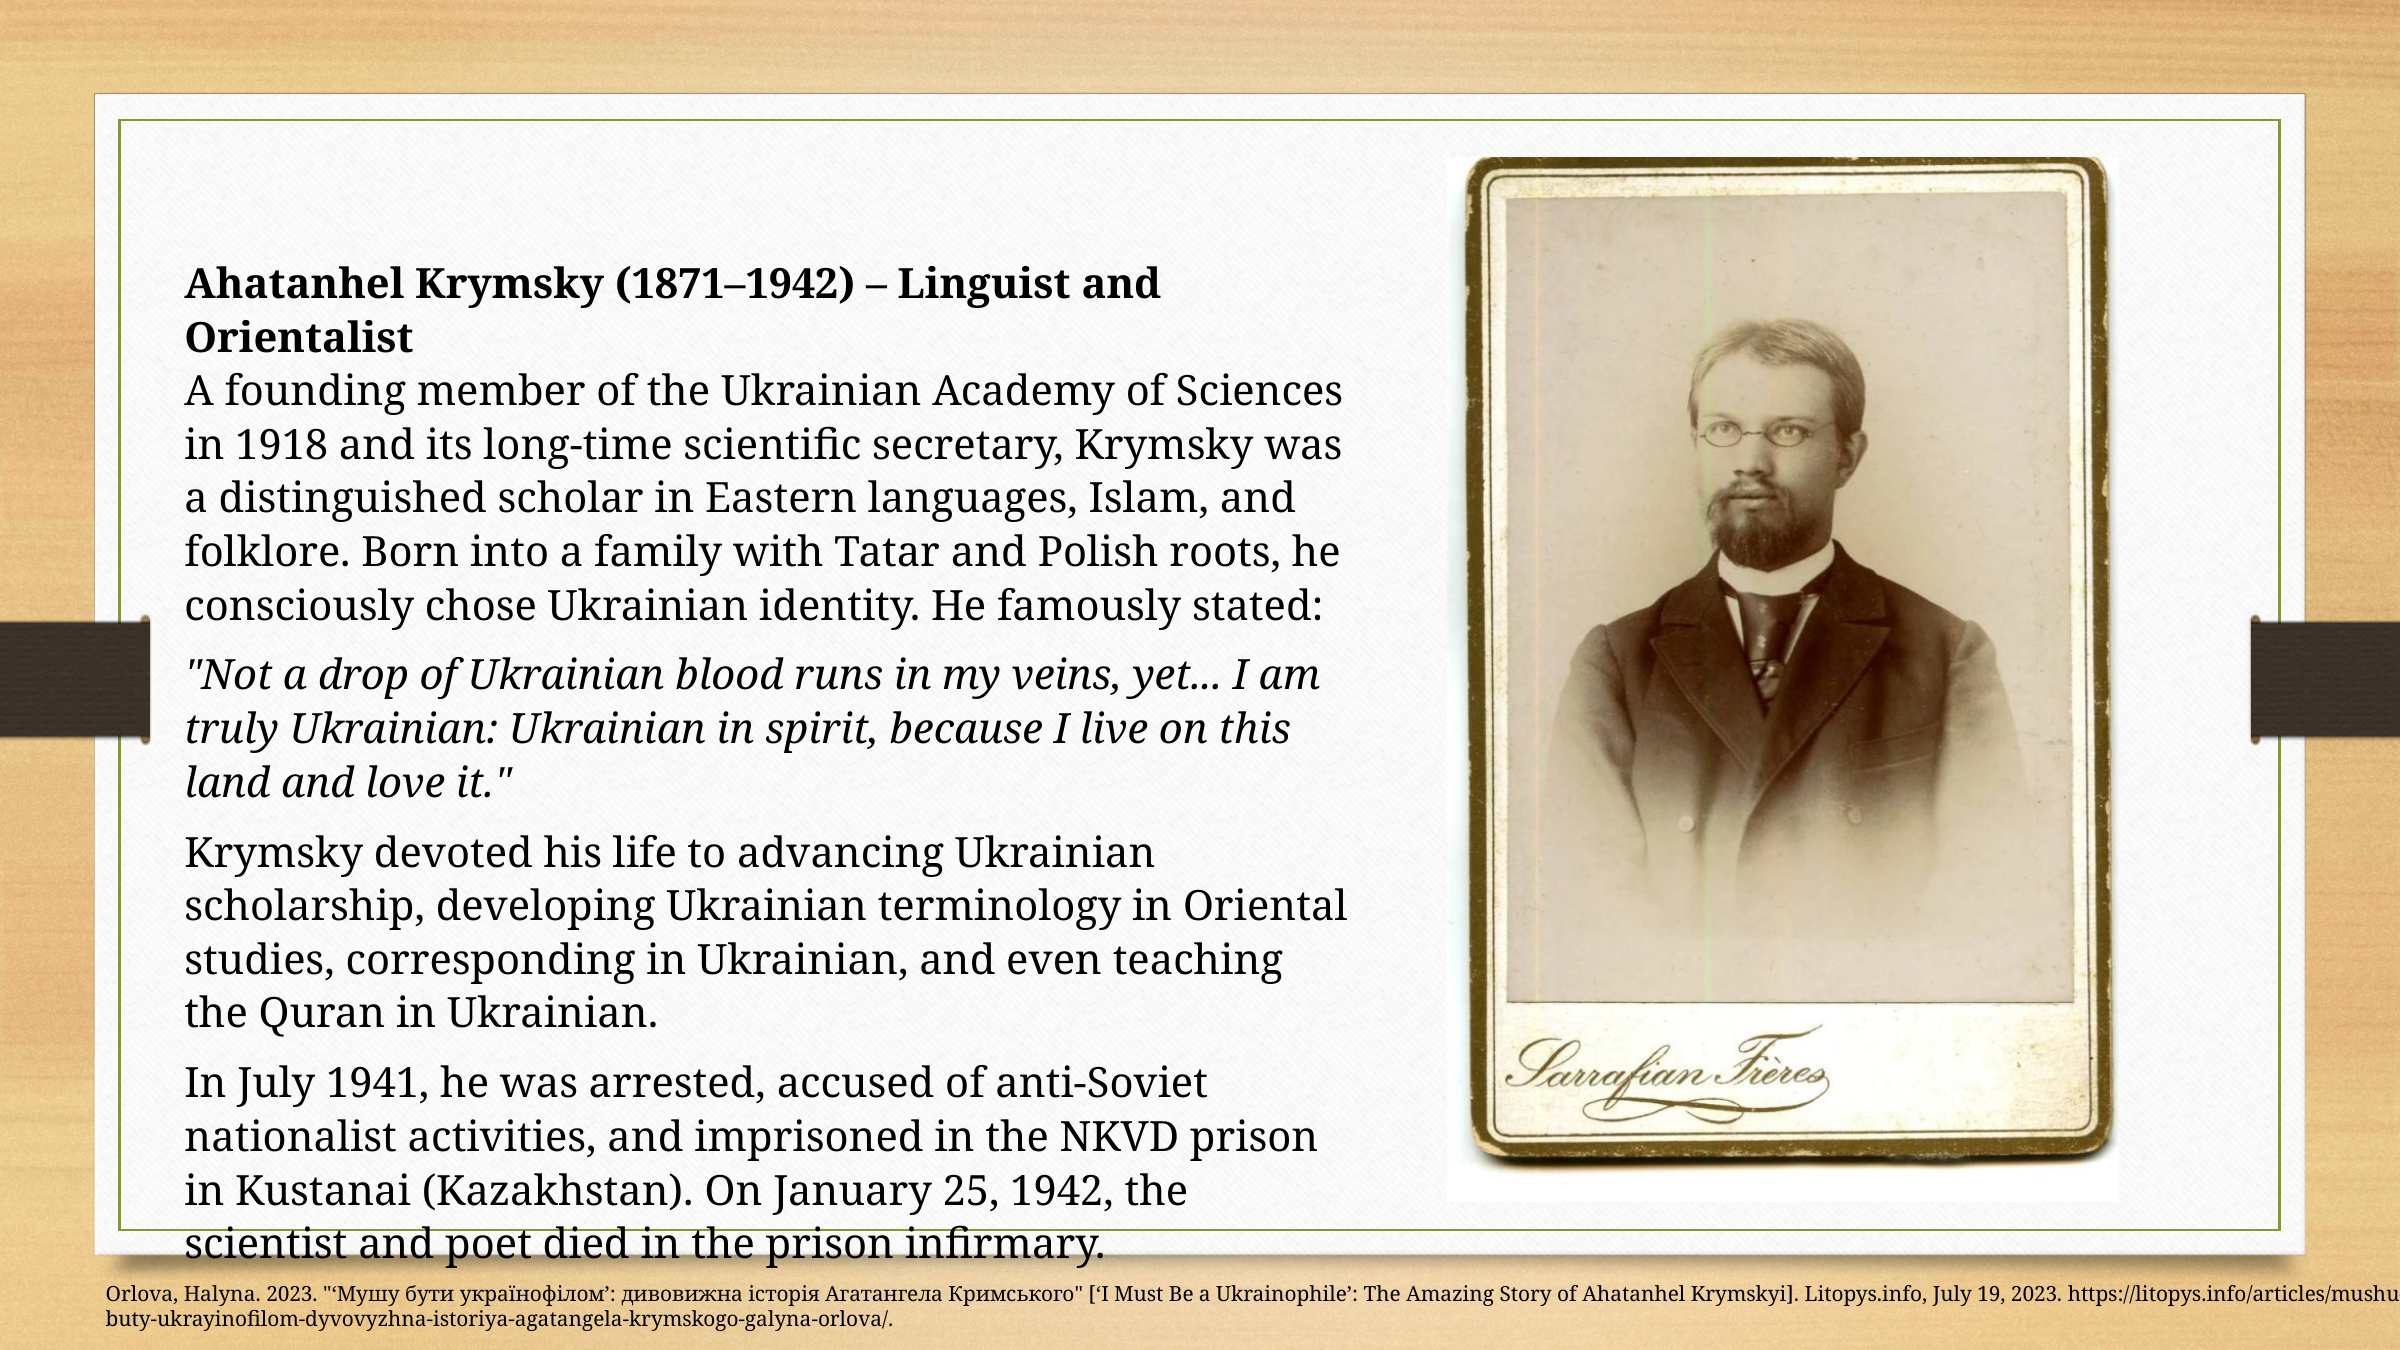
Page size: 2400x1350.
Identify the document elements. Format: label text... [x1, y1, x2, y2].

text_box Orlova, Halyna. 2023. "‘Мушу бути українофілом’: дивовижна історія Агатангела Кримського" [‘I Must Be a Ukrainophile’: The Amazing Story of Ahatanhel Krymskyi]. Litopys.info, July 19, 2023. https://litopys.info/articles/mushu-buty-ukrayinofilom-dyvovyzhna-istoriya-agatangela-krymskogo-galyna-orlova/. [90, 1273, 2400, 1339]
text_box Ahatanhel Krymsky (1871–1942) – Linguist and Orientalist A founding member of the Ukrainian Academy of Sciences in 1918 and its long-time scientific secretary, Krymsky was a distinguished scholar in Eastern languages, Islam, and folklore. Born into a family with Tatar and Polish roots, he consciously chose Ukrainian identity. He famously stated: "Not a drop of Ukrainian blood runs in my veins, yet... I am truly Ukrainian: Ukrainian in spirit, because I live on this land and love it." Krymsky devoted his life to advancing Ukrainian scholarship, developing Ukrainian terminology in Oriental studies, corresponding in Ukrainian, and even teaching the Quran in Ukrainian. In July 1941, he was arrested, accused of anti-Soviet nationalist activities, and imprisoned in the NKVD prison in Kustanai (Kazakhstan). On January 25, 1942, the scientist and poet died in the prison infirmary. [169, 246, 1370, 1273]
picture [0, 0, 2400, 1350]
